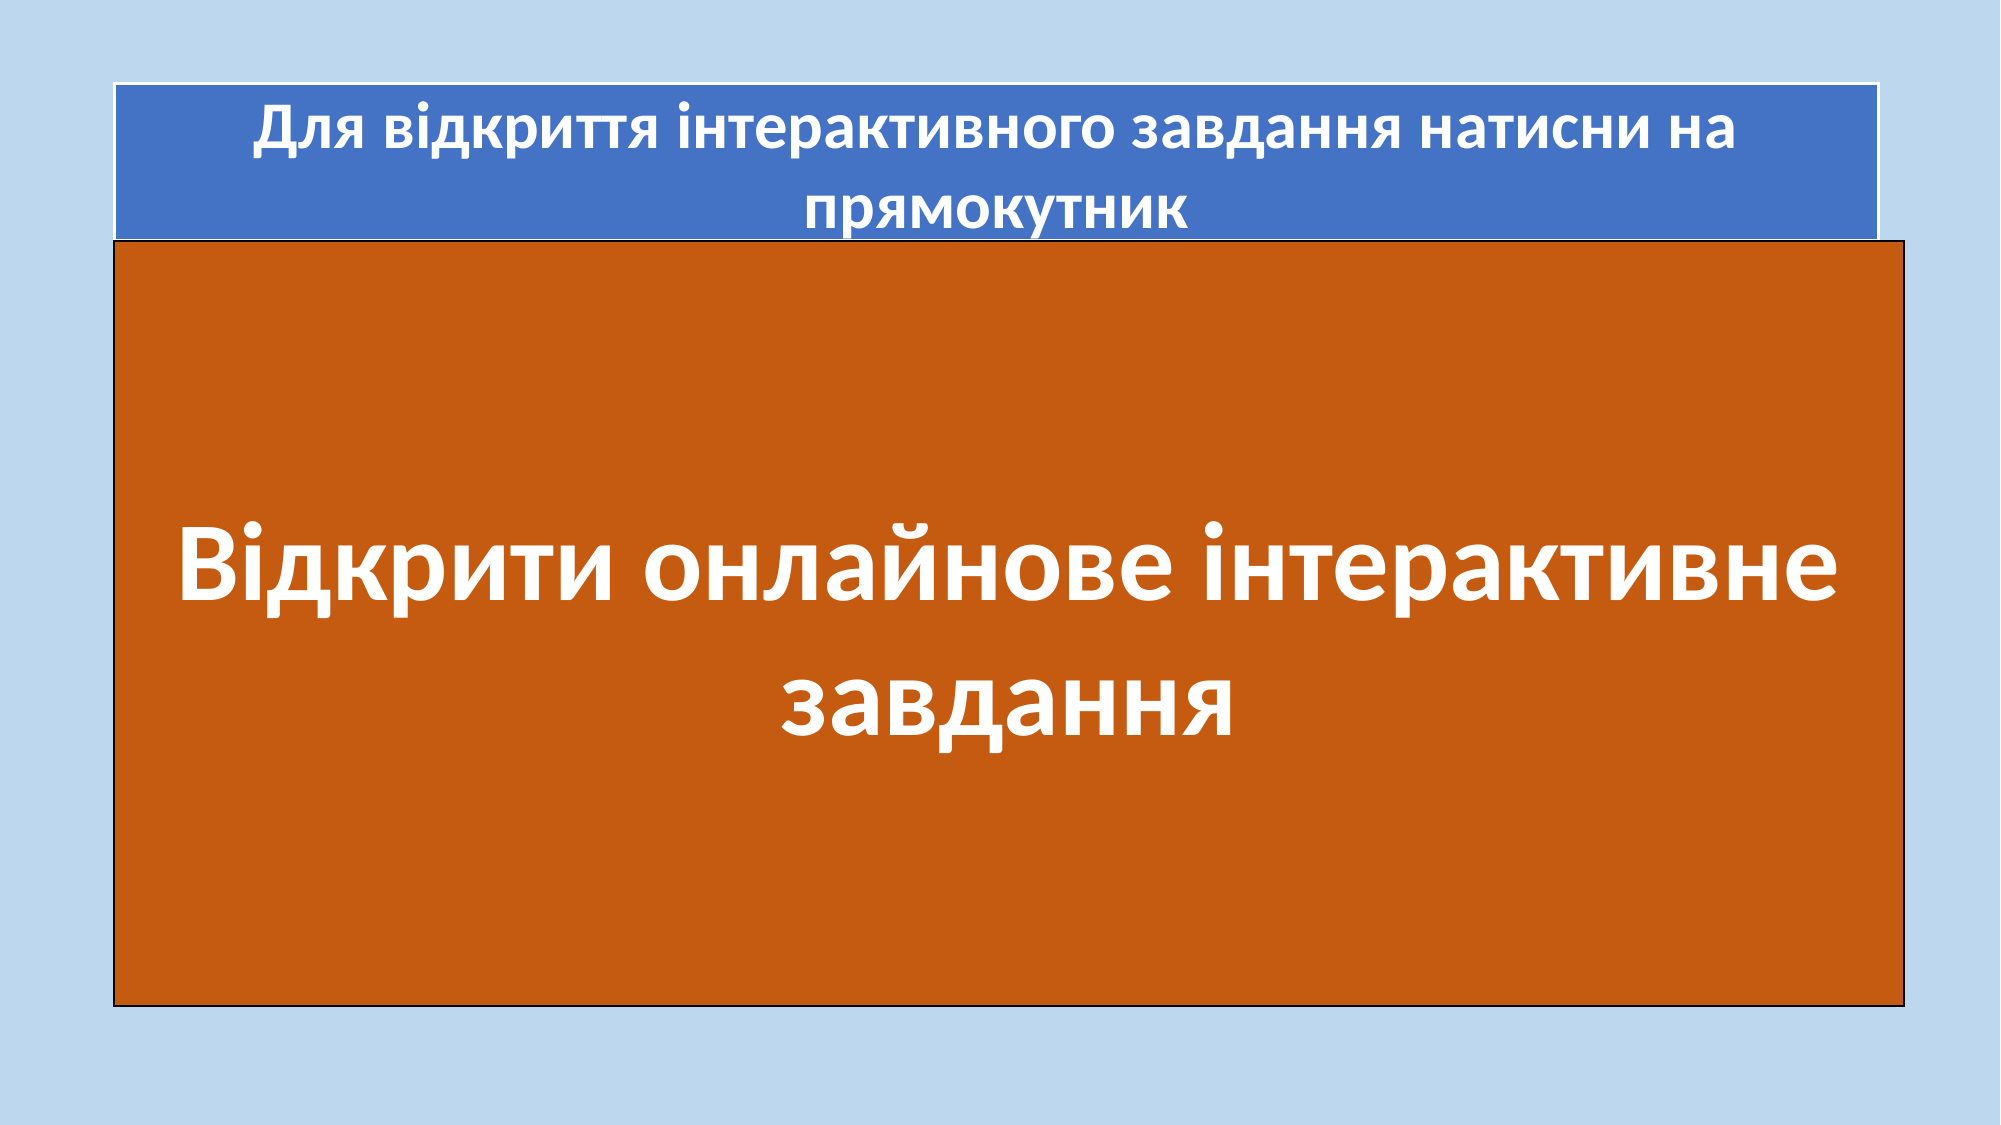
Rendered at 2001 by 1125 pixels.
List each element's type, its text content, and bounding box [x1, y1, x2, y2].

text_box Відкрити онлайнове інтерактивне завдання [113, 240, 1905, 1007]
text_box Для відкриття інтерактивного завдання натисни на прямокутник [113, 82, 1880, 240]
